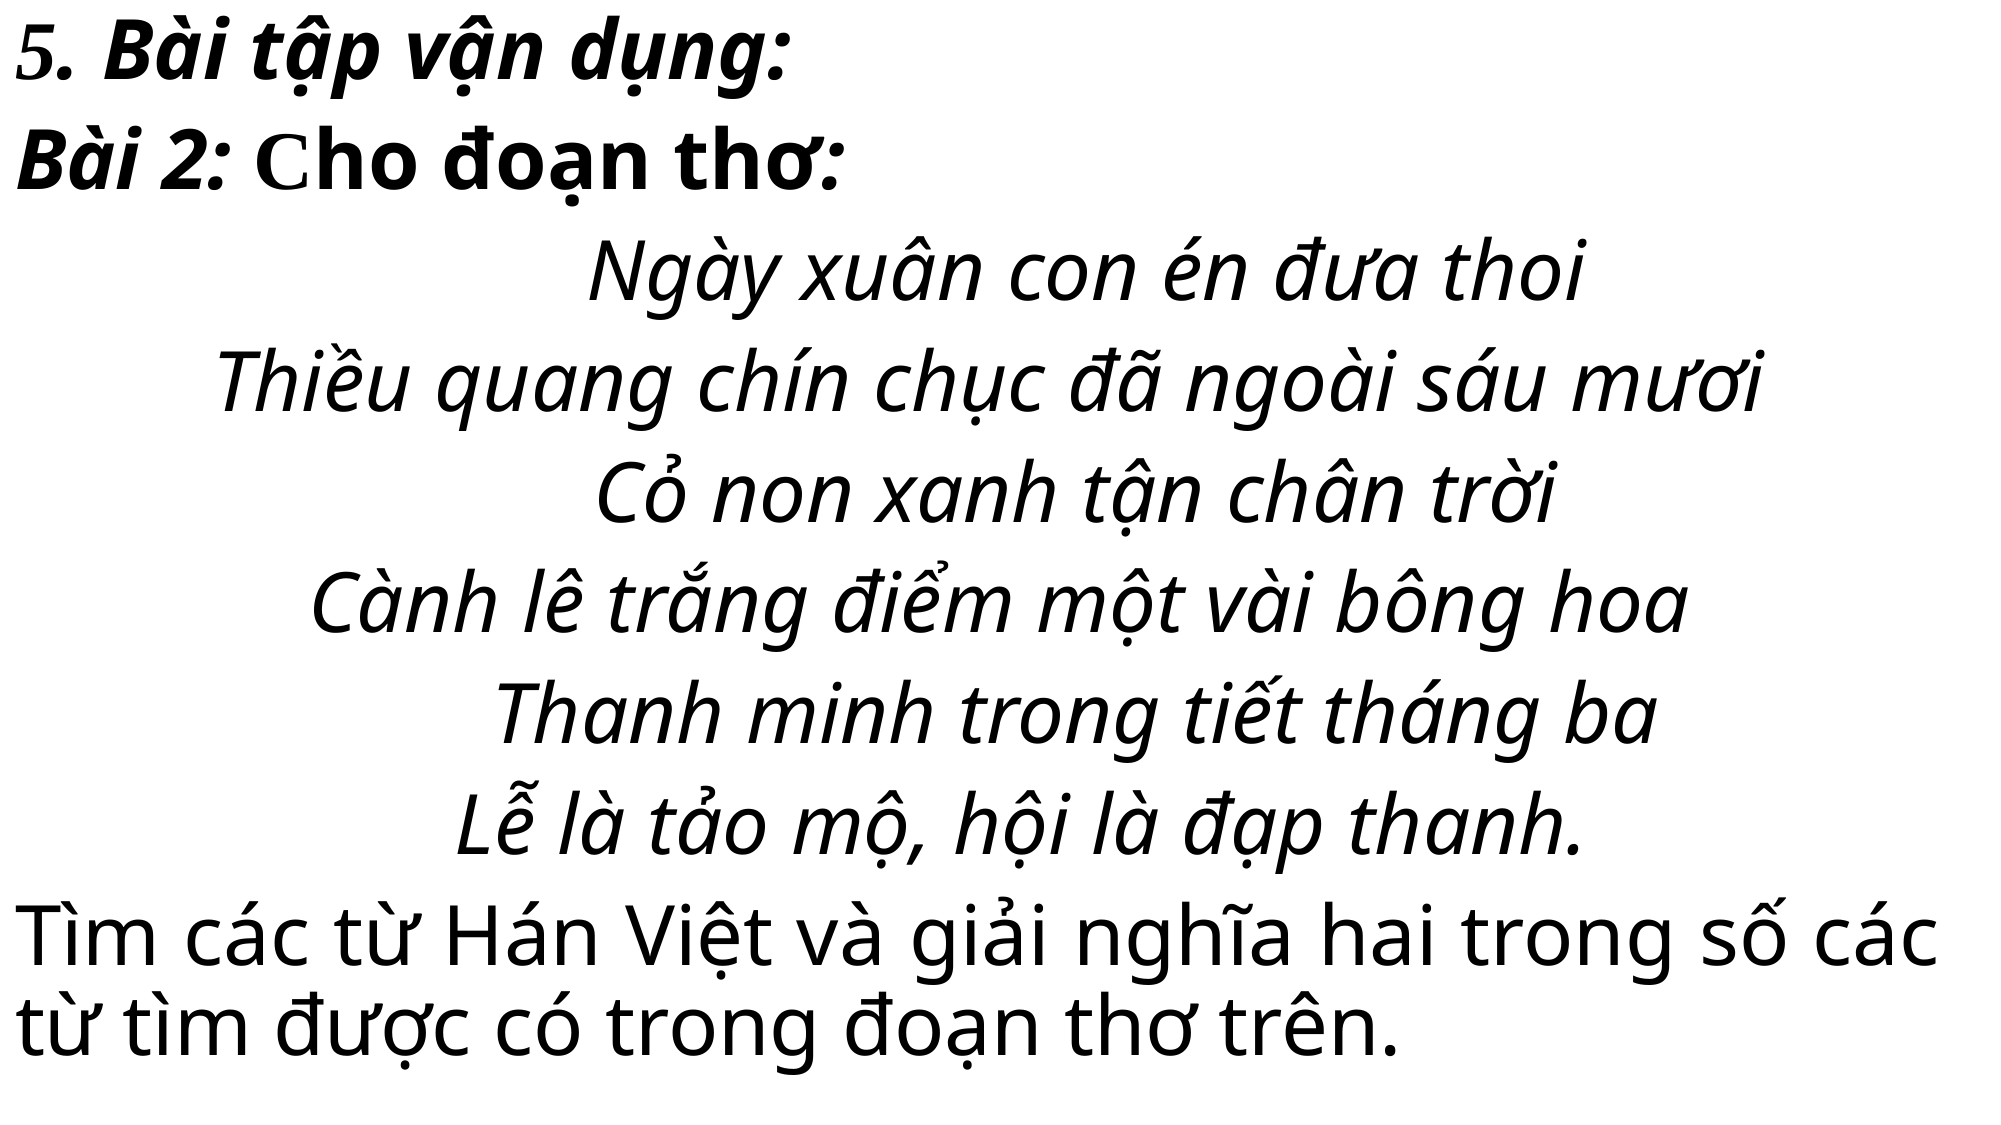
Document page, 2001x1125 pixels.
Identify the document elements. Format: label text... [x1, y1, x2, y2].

subtitle 5. Bài tập vận dụng: Bài 2: Cho đoạn thơ: Ngày xuân con én đưa thoi Thiều quang chín chục đã ngoài sáu mươi Cỏ non xanh tận chân trời Cành lê trắng điểm một vài bông hoa Thanh minh trong tiết tháng ba Lễ là tảo mộ, hội là đạp thanh. Tìm các từ Hán Việt và giải nghĩa hai trong số các từ tìm được có trong đoạn thơ trên. [0, 0, 1957, 1087]
